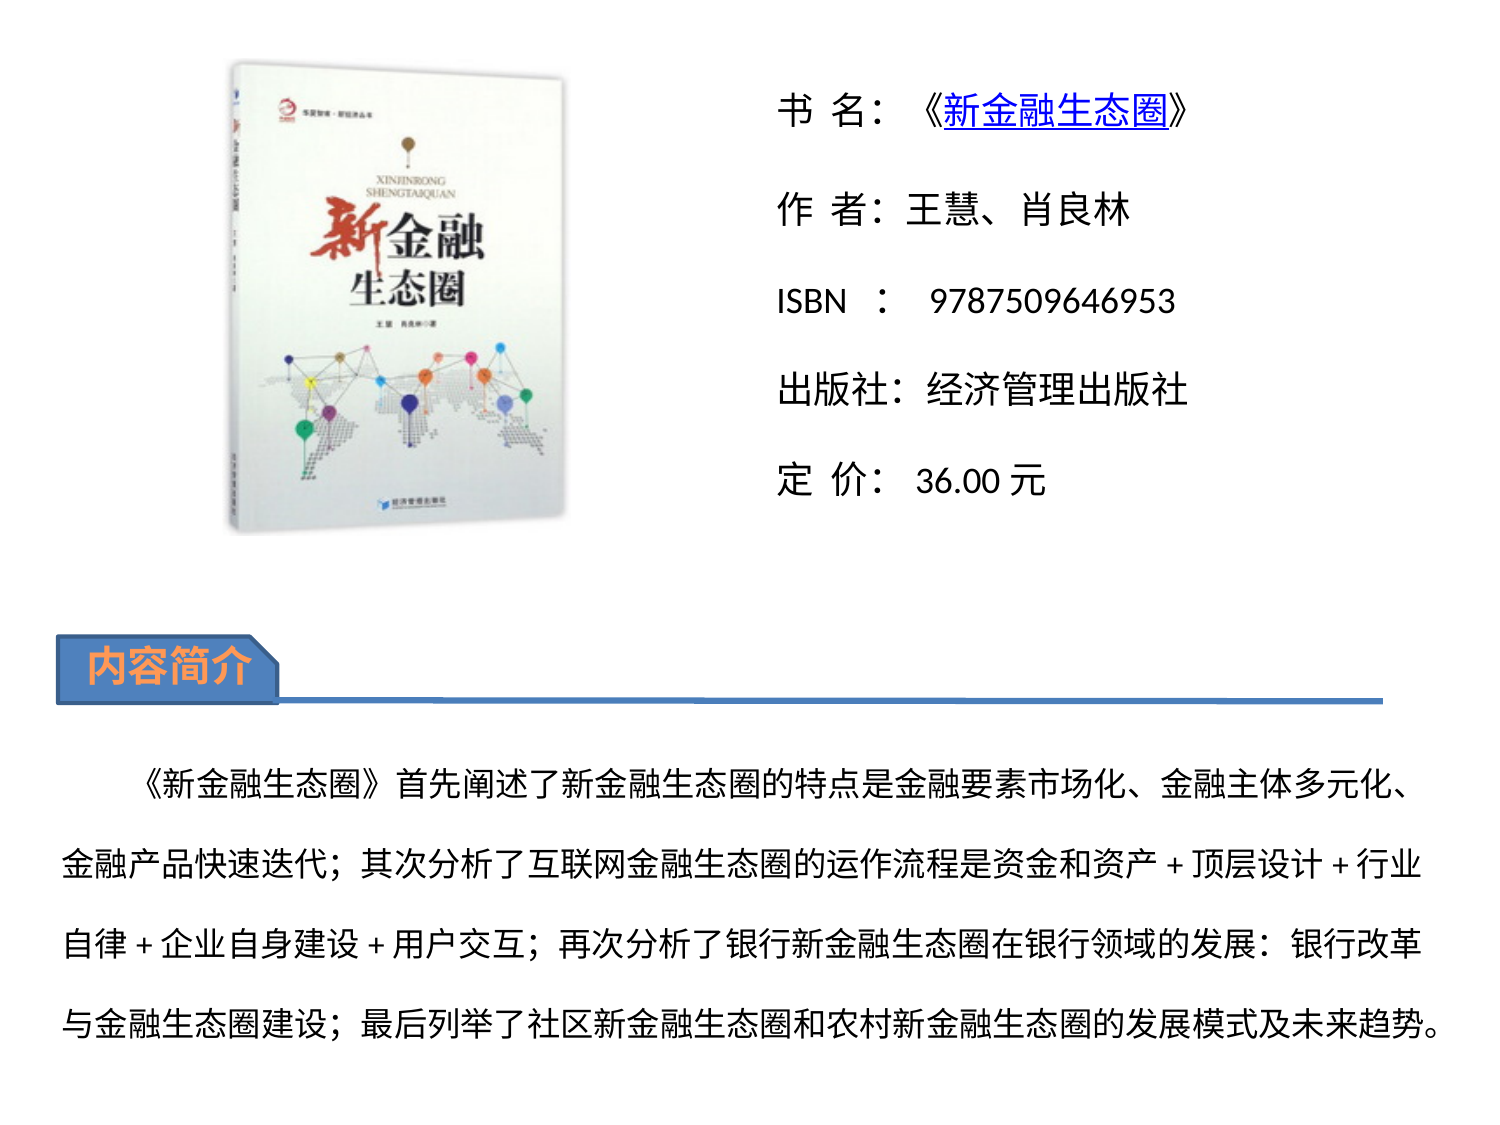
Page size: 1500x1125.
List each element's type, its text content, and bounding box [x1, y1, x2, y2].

text_box 书 名：《新金融生态圈》 作 者：王慧、肖良林 ISBN ： 9787509646953 出版社：经济管理出版社 定 价：36.00元 [761, 79, 1500, 509]
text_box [57, 632, 1383, 704]
picture [222, 58, 571, 536]
text_box 《新金融生态圈》首先阐述了新金融生态圈的特点是金融要素市场化、金融主体多元化、金融产品快速迭代；其次分析了互联网金融生态圈的运作流程是资金和资产+顶层设计+行业自律+企业自身建设+用户交互；再次分析了银行新金融生态圈在银行领域的发展：银行改革与金融生态圈建设；最后列举了社区新金融生态圈和农村新金融生态圈的发展模式及未来趋势。 [46, 716, 1465, 1051]
